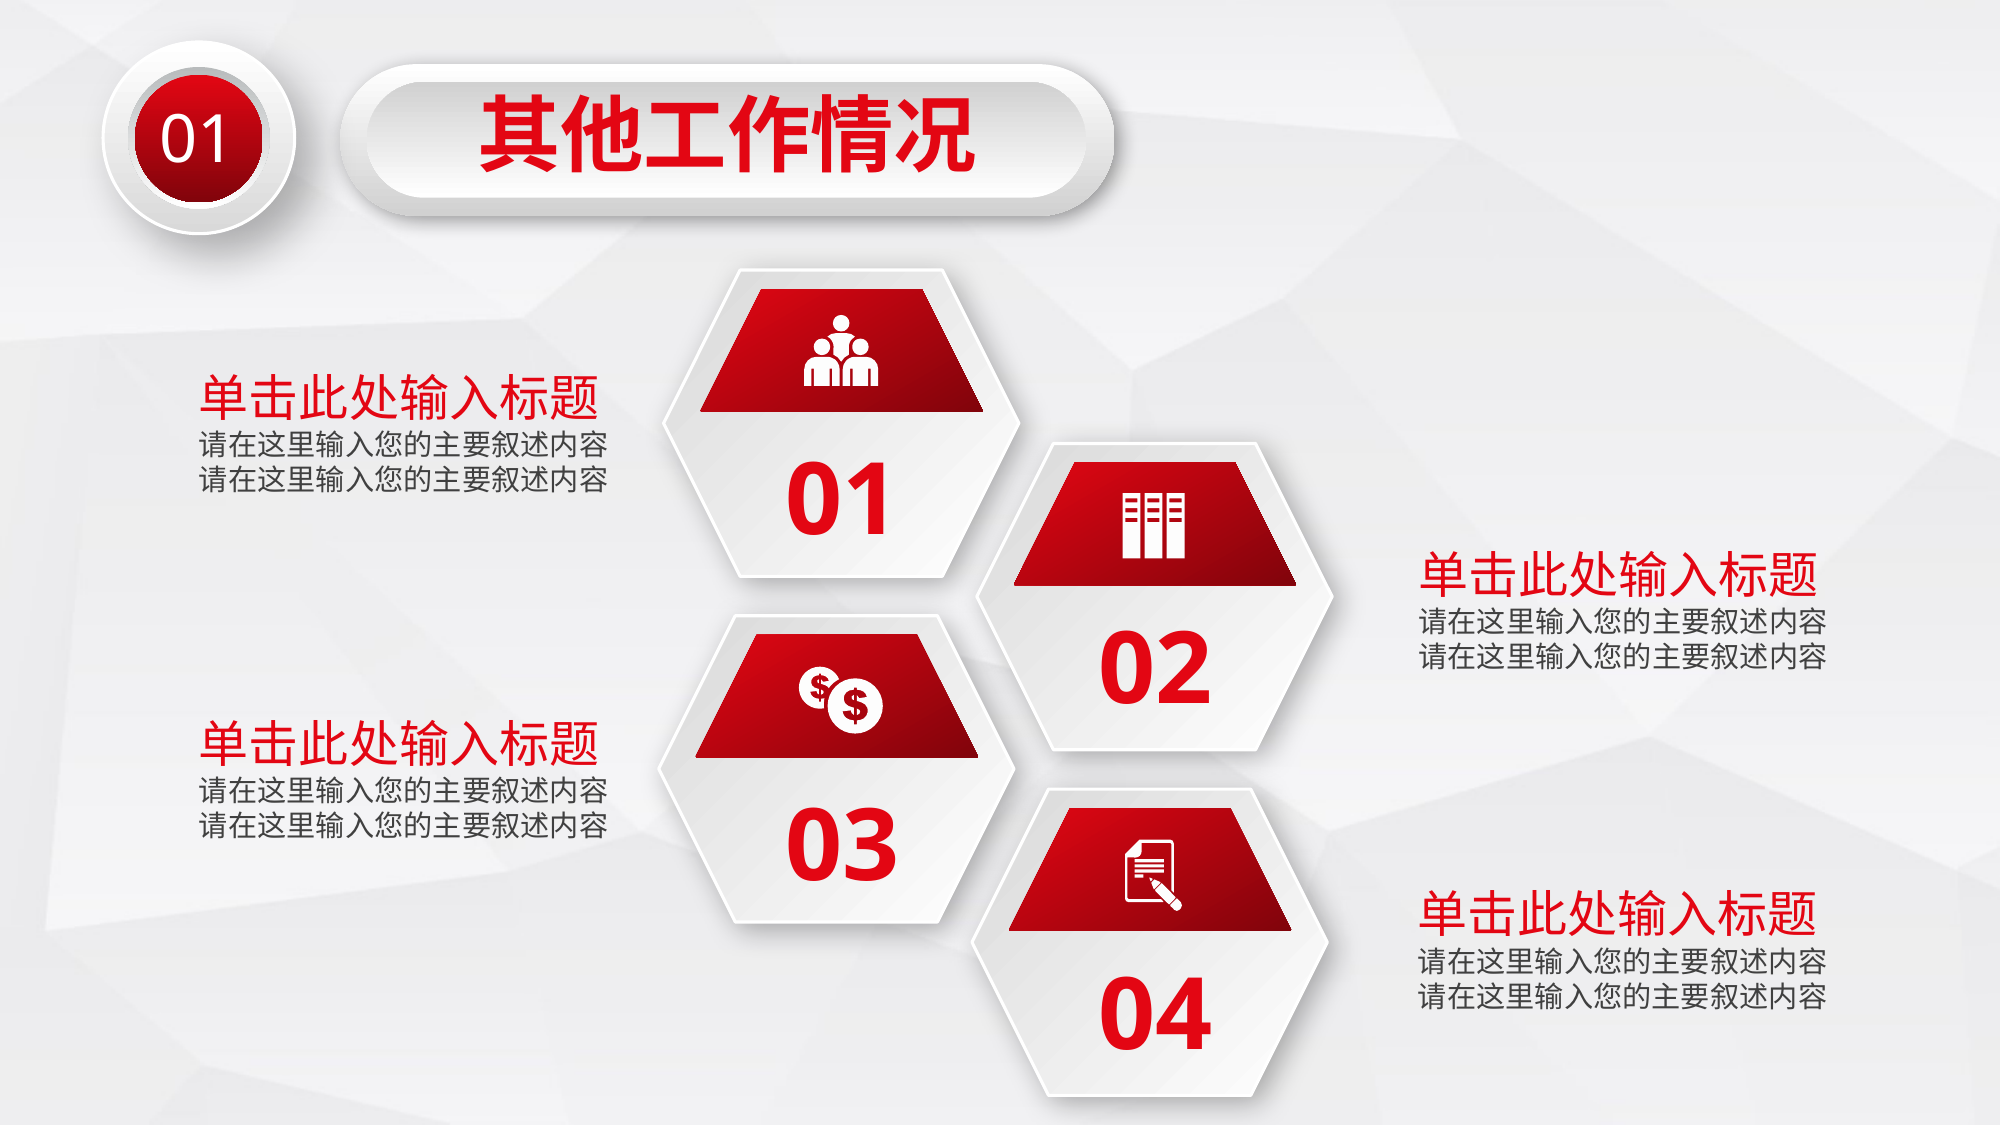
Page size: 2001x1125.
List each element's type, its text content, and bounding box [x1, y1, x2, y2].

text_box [103, 42, 295, 234]
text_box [340, 64, 1115, 216]
text_box 单击此处输入标题 请在这里输入您的主要叙述内容 请在这里输入您的主要叙述内容 [184, 704, 624, 940]
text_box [976, 443, 1333, 750]
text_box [663, 270, 1019, 577]
text_box 单击此处输入标题 请在这里输入您的主要叙述内容 请在这里输入您的主要叙述内容 [1403, 875, 1843, 1111]
text_box 单击此处输入标题 请在这里输入您的主要叙述内容 请在这里输入您的主要叙述内容 [1403, 535, 1843, 771]
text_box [971, 789, 1328, 1096]
picture [0, 0, 2000, 1125]
text_box 单击此处输入标题 请在这里输入您的主要叙述内容 请在这里输入您的主要叙述内容 [184, 359, 624, 594]
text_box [658, 615, 1015, 923]
